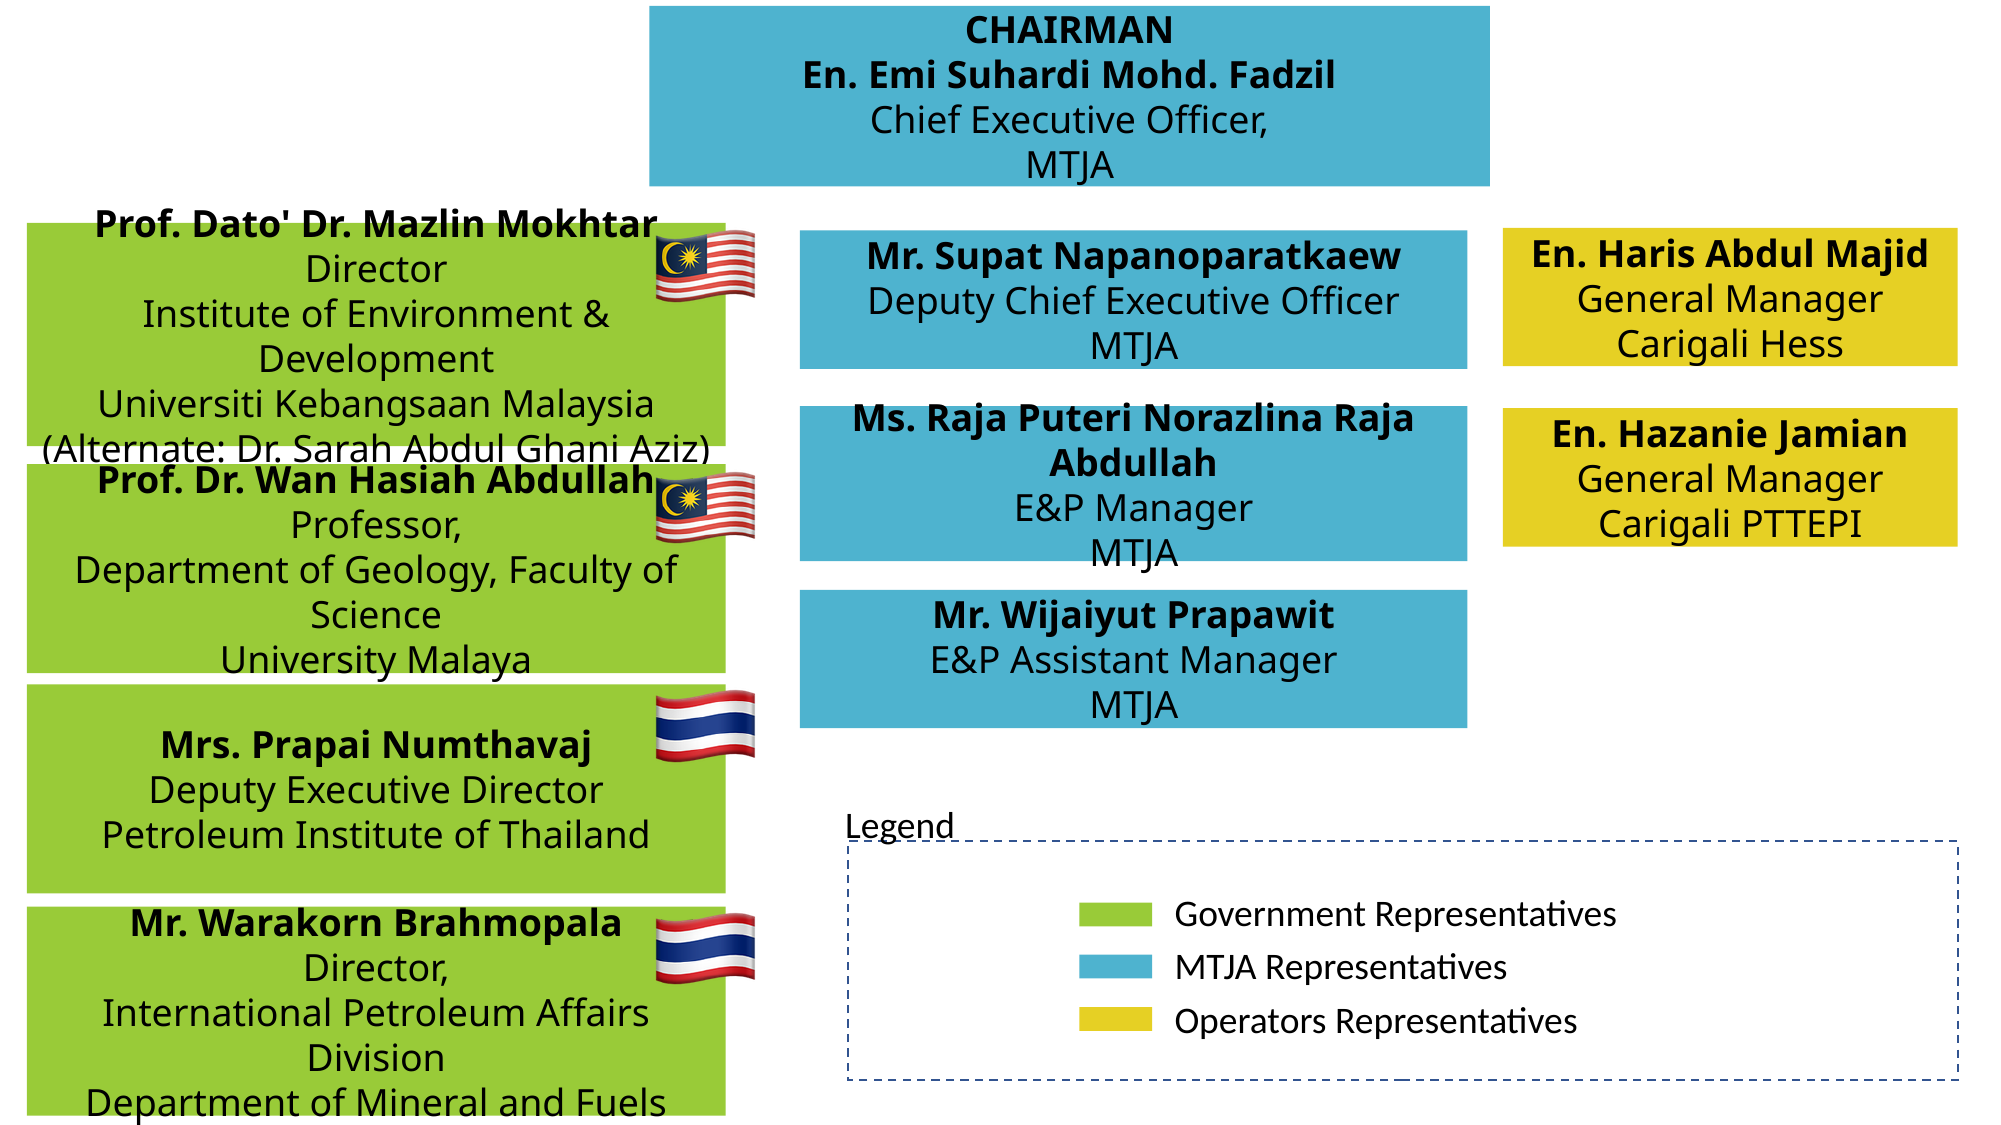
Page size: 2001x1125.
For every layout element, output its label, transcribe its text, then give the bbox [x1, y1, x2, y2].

text_box Mr. Supat Napanoparatkaew Deputy Chief Executive Officer MTJA [799, 230, 1468, 369]
text_box En. Haris Abdul Majid General Manager Carigali Hess [1502, 227, 1958, 367]
text_box Ms. Raja Puteri Norazlina Raja Abdullah E&P Manager MTJA [799, 406, 1468, 562]
picture [649, 451, 761, 563]
text_box CHAIRMAN En. Emi Suhardi Mohd. Fadzil Chief Executive Officer, MTJA [649, 5, 1490, 187]
text_box [847, 840, 1959, 1081]
picture [649, 892, 761, 1004]
picture [649, 669, 761, 782]
text_box Mrs. Prapai Numthavaj Deputy Executive Director Petroleum Institute of Thailand [26, 684, 726, 894]
text_box Mr. Wijaiyut Prapawit E&P Assistant Manager MTJA [799, 589, 1468, 729]
text_box Legend [830, 793, 990, 854]
text_box Prof. Dr. Wan Hasiah Abdullah Professor, Department of Geology, Faculty of Science University Malaya [26, 464, 726, 674]
text_box Mr. Warakorn Brahmopala Director, International Petroleum Affairs Division Department of Mineral and Fuels [26, 906, 726, 1116]
text_box En. Hazanie Jamian General Manager Carigali PTTEPI [1502, 408, 1958, 547]
text_box Prof. Dato' Dr. Mazlin Mokhtar Director Institute of Environment & Development Universiti Kebangsaan Malaysia (Alternate: Dr. Sarah Abdul Ghani Aziz) [26, 222, 726, 447]
picture [649, 209, 761, 322]
